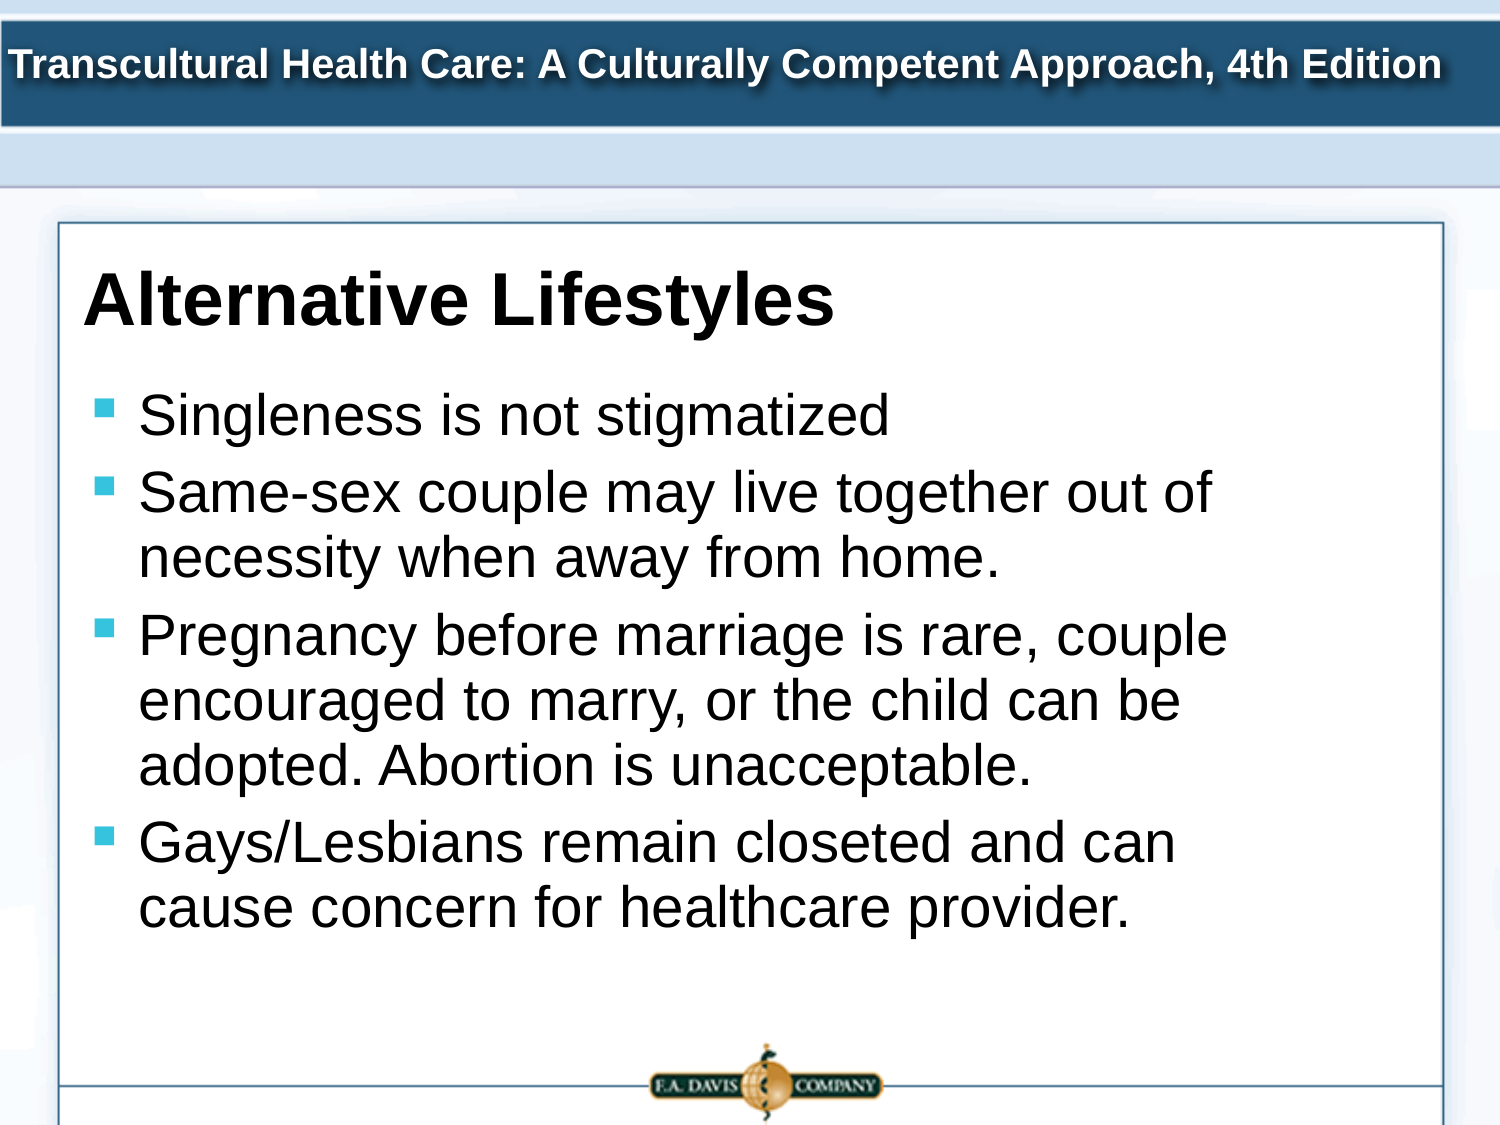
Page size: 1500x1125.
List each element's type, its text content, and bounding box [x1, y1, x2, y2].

list Singleness is not stigmatized Same-sex couple may live together out of necessity when away from home. Pregnancy before marriage is rare, couple encouraged to marry, or the child can be adopted. Abortion is unacceptable. Gays/Lesbians remain closeted and can cause concern for healthcare provider. [74, 374, 1351, 1051]
picture [0, 0, 1500, 1125]
title Alternative Lifestyles [74, 249, 1413, 401]
